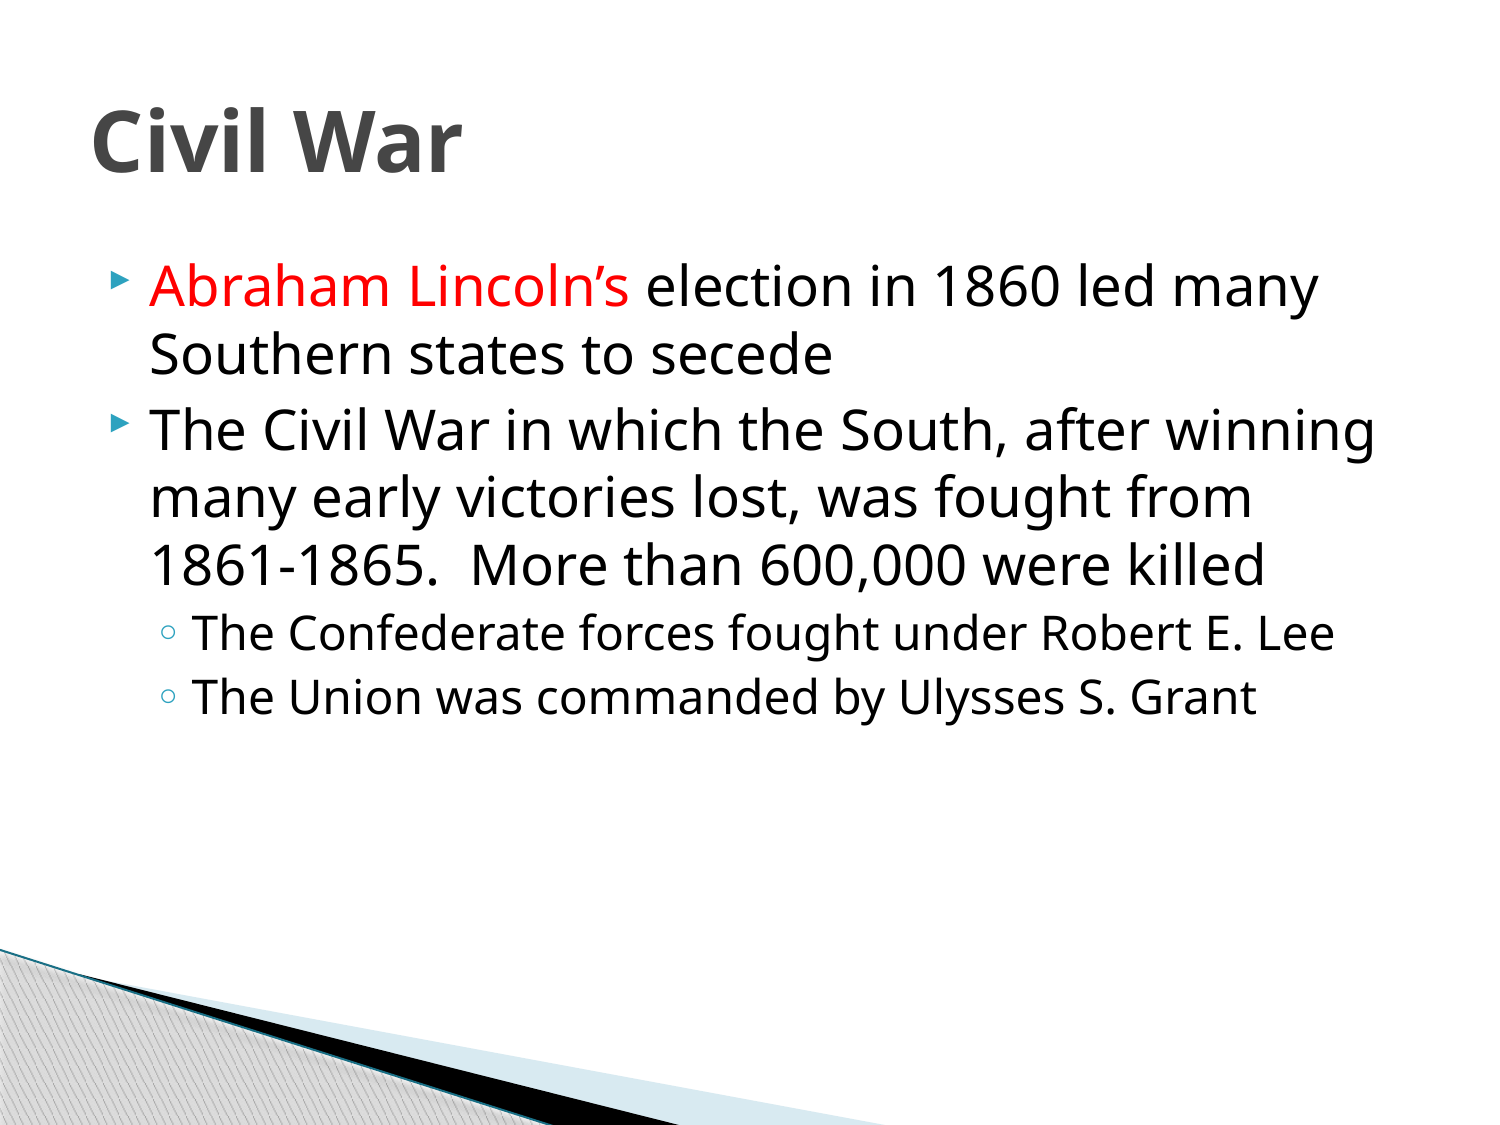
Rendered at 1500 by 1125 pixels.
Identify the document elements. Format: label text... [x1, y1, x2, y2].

title Civil War [75, 45, 1425, 233]
list Abraham Lincoln’s election in 1860 led many Southern states to secede The Civil War in which the South, after winning many early victories lost, was fought from 1861-1865. More than 600,000 were killed The Confederate forces fought under Robert E. Lee The Union was commanded by Ulysses S. Grant [75, 243, 1425, 986]
